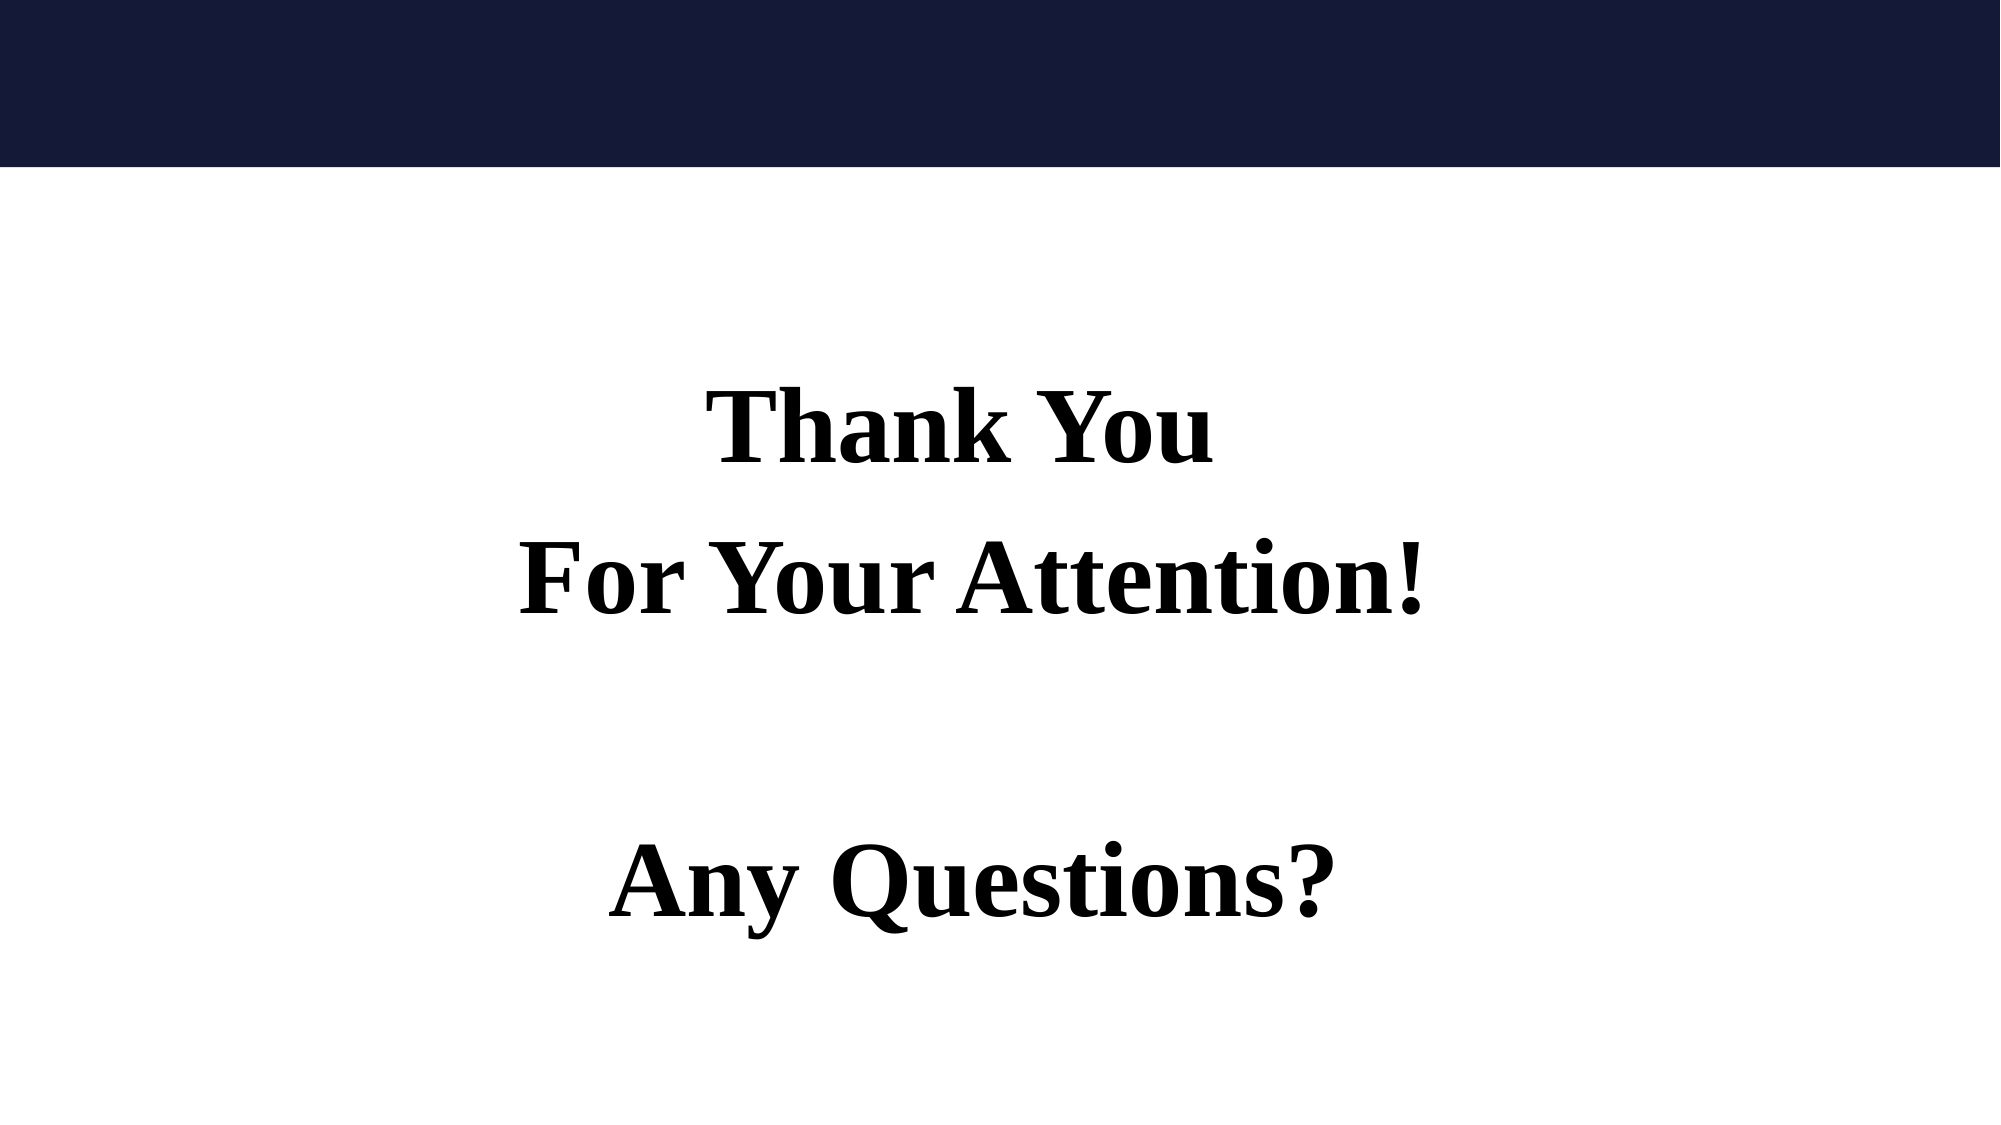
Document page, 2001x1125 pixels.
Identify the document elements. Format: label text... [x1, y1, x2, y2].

text_box [0, 0, 2000, 168]
text_box Thank You For Your Attention! Any Questions? [74, 244, 1874, 1029]
